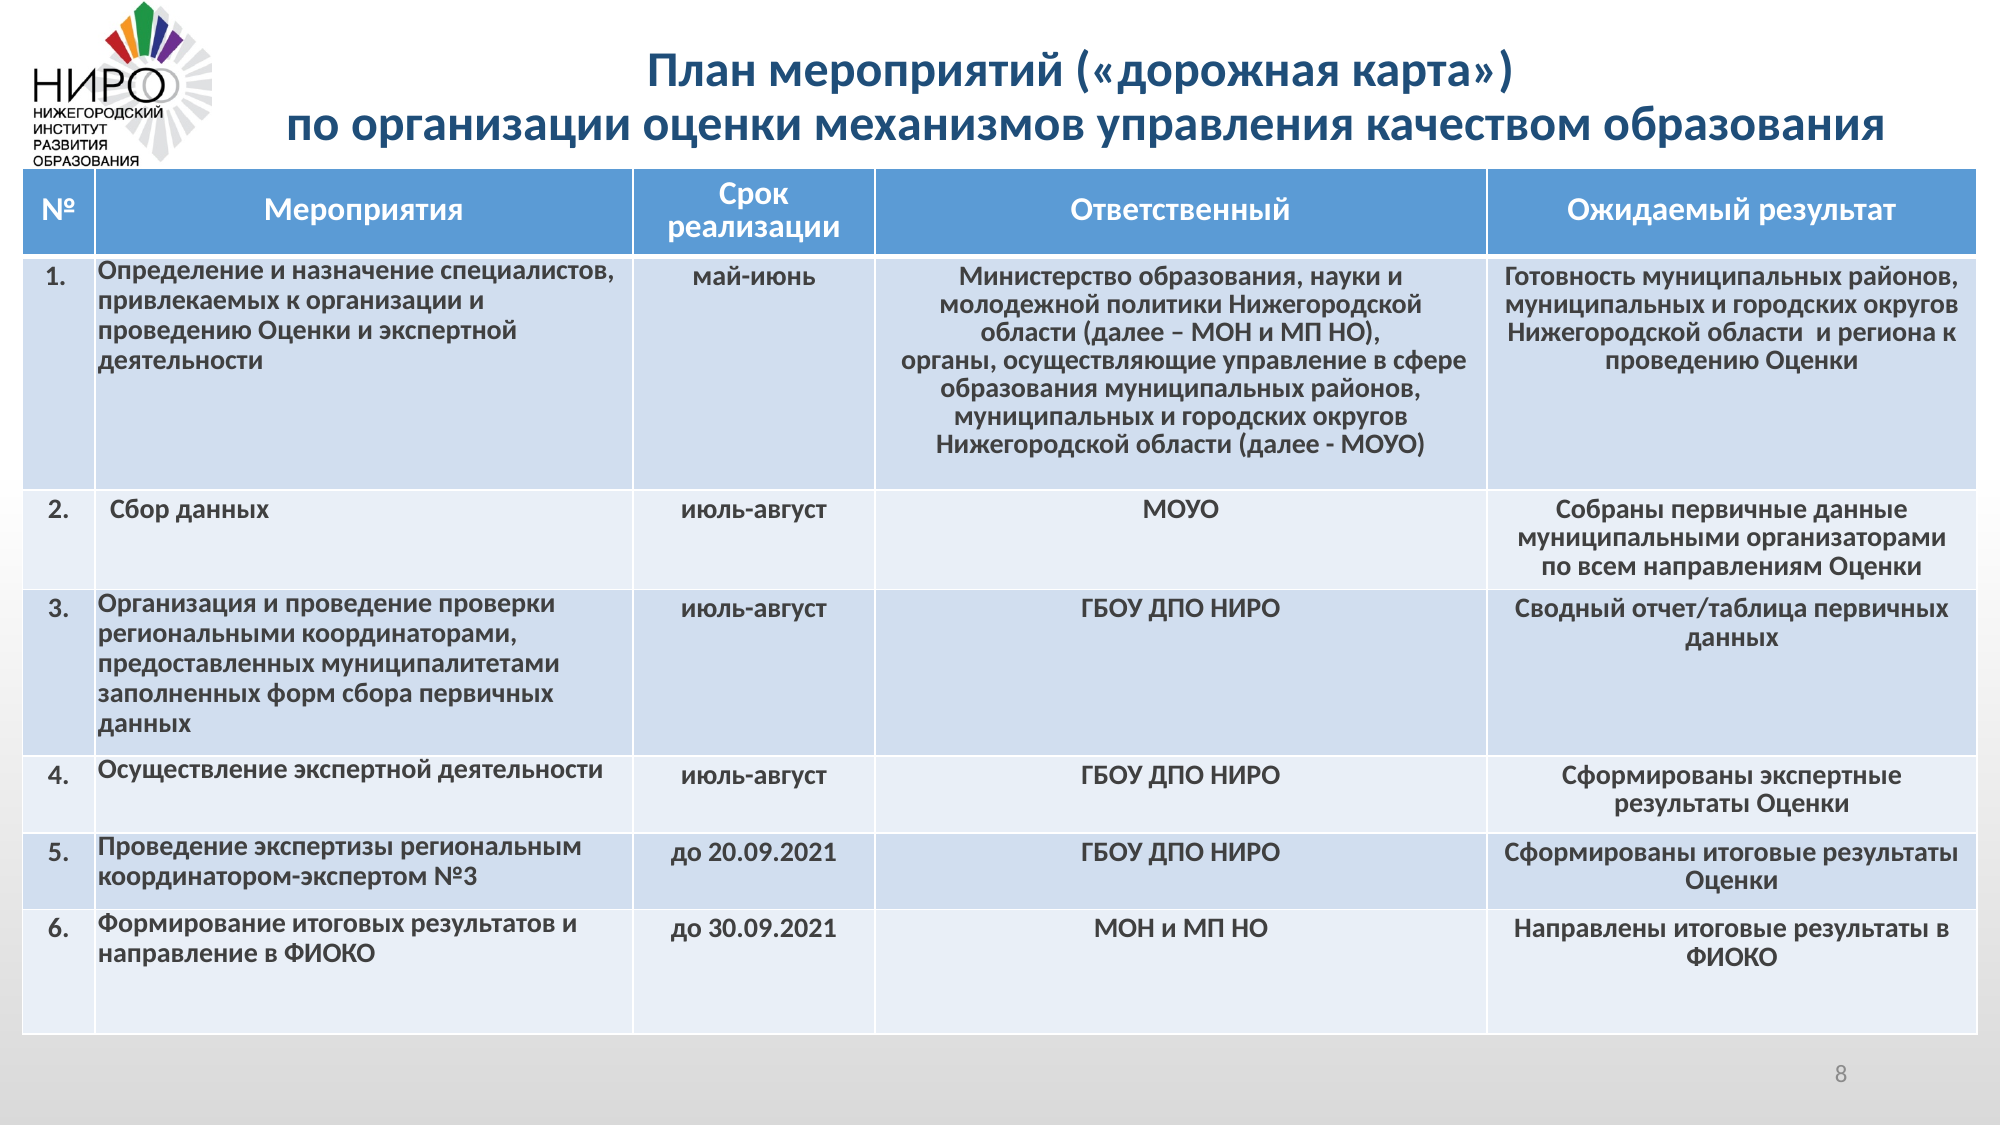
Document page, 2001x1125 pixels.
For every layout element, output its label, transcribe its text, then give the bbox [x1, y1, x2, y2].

table_cell 3. [23, 590, 94, 755]
table_cell Направлены итоговые результаты в ФИОКО [1488, 910, 1976, 1033]
table_cell Сформированы итоговые результаты Оценки [1488, 834, 1976, 909]
table_header Ожидаемый результат [1488, 169, 1976, 254]
table_header Ответственный [876, 169, 1486, 254]
table_cell Формирование итоговых результатов и направление в ФИОКО [96, 910, 632, 1033]
table_cell до 20.09.2021 [634, 834, 874, 909]
table_cell июль-август [634, 491, 874, 589]
table_cell Определение и назначение специалистов, привлекаемых к организации и проведению Оценки и экспертной деятельности [96, 259, 632, 489]
table_header № [23, 169, 94, 254]
table_cell 2. [23, 491, 94, 589]
table_header Срок реализации [634, 169, 874, 254]
table_cell Проведение экспертизы региональным координатором-экспертом №3 [96, 834, 632, 909]
table_cell 5. [23, 834, 94, 909]
table_header Мероприятия [96, 169, 632, 254]
table_cell до 30.09.2021 [634, 910, 874, 1033]
table_cell Сбор данных [96, 491, 632, 589]
table_cell Организация и проведение проверки региональными координаторами, предоставленных муниципалитетами заполненных форм сбора первичных данных [96, 590, 632, 755]
table_cell Осуществление экспертной деятельности [96, 757, 632, 832]
table_cell Готовность муниципальных районов, муниципальных и городских округов Нижегородской области и региона к проведению Оценки [1488, 259, 1976, 489]
table_cell май-июнь [634, 259, 874, 489]
table_cell Министерство образования, науки и молодежной политики Нижегородской области (далее – МОН и МП НО), органы, осуществляющие управление в сфере образования муниципальных районов, муниципальных и городских округов Нижегородской области (далее - МОУО) [876, 259, 1486, 489]
title План мероприятий («дорожная карта») по организации оценки механизмов управления качеством образования [241, 27, 1943, 167]
table_cell ГБОУ ДПО НИРО [876, 757, 1486, 832]
table_cell ГБОУ ДПО НИРО [876, 834, 1486, 909]
table_cell Собраны первичные данные муниципальными организаторами по всем направлениям Оценки [1488, 491, 1976, 589]
table_cell МОН и МП НО [876, 910, 1486, 1033]
table_cell Сводный отчет/таблица первичных данных [1488, 590, 1976, 755]
slide_number 8 [1412, 1042, 1863, 1103]
table_cell июль-август [634, 757, 874, 832]
table_cell ГБОУ ДПО НИРО [876, 590, 1486, 755]
table_cell МОУО [876, 491, 1486, 589]
table_cell 6. [23, 910, 94, 1033]
picture [32, 0, 212, 169]
table_cell 4. [23, 757, 94, 832]
table_cell 1. [23, 259, 94, 489]
table_cell июль-август [634, 590, 874, 755]
table_cell Сформированы экспертные результаты Оценки [1488, 757, 1976, 832]
